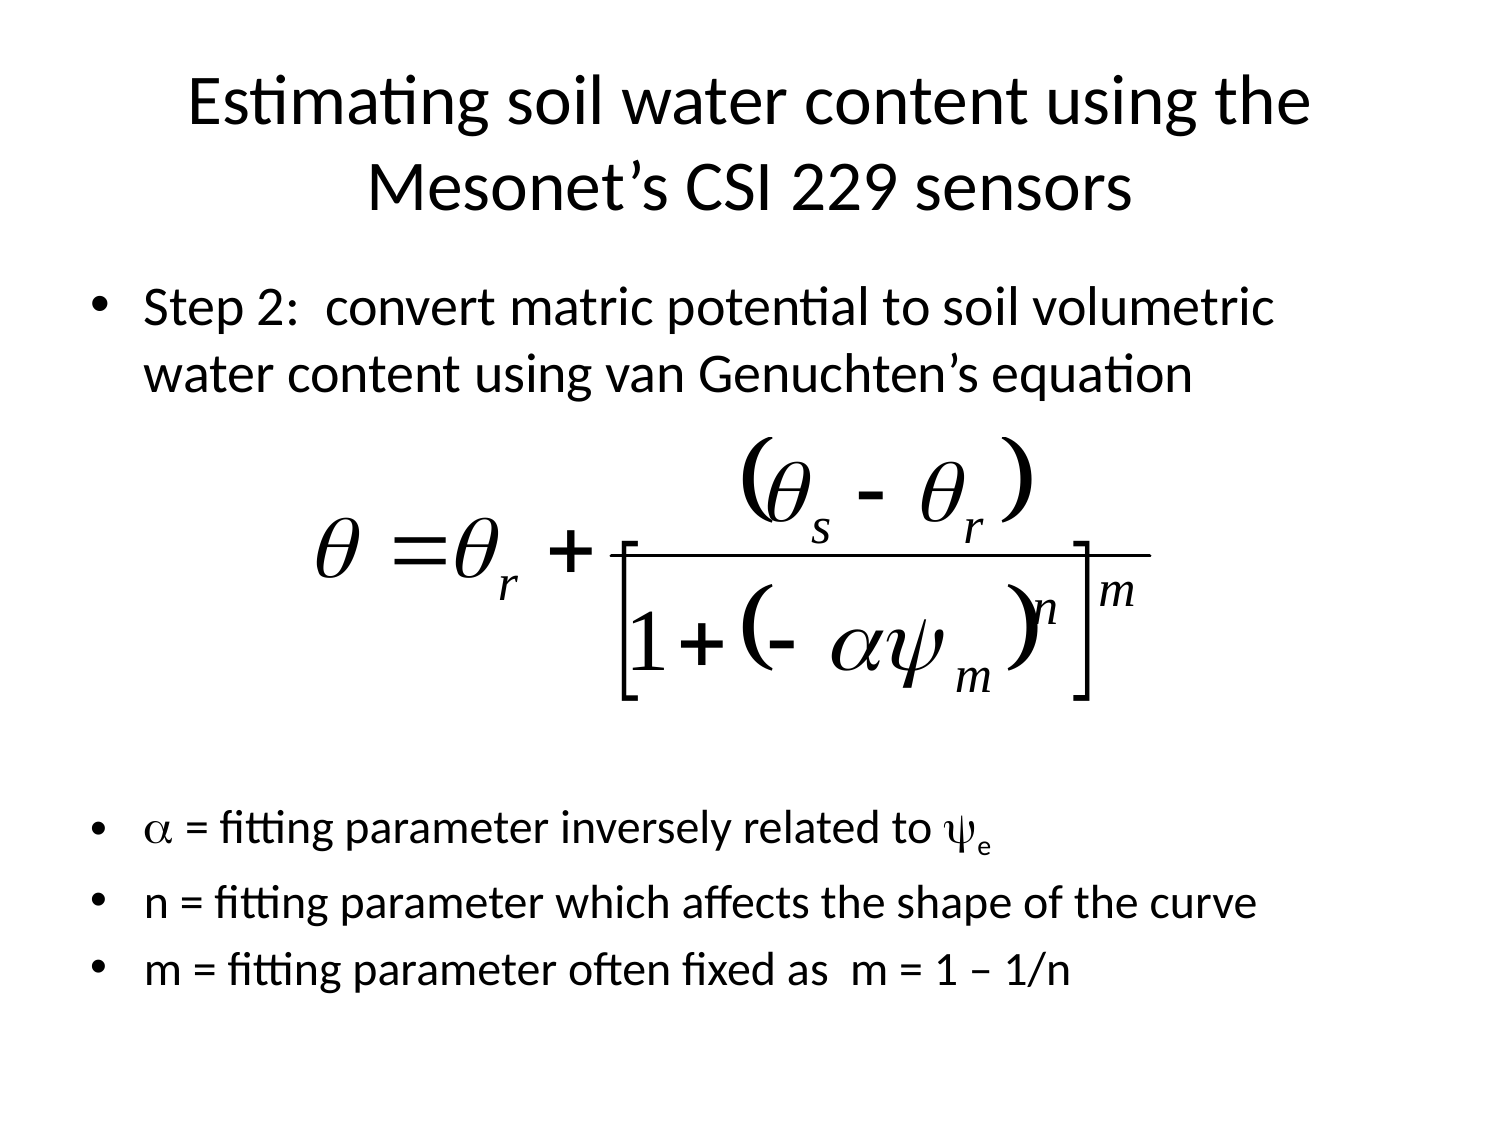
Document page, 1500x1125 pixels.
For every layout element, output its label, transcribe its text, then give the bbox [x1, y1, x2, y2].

list Step 2: convert matric potential to soil volumetric water content using van Genuchten’s equation  = fitting parameter inversely related to e n = fitting parameter which affects the shape of the curve m = fitting parameter often fixed as m = 1 – 1/n [75, 262, 1425, 1005]
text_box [302, 437, 1167, 711]
title Estimating soil water content using the Mesonet’s CSI 229 sensors [75, 45, 1425, 233]
